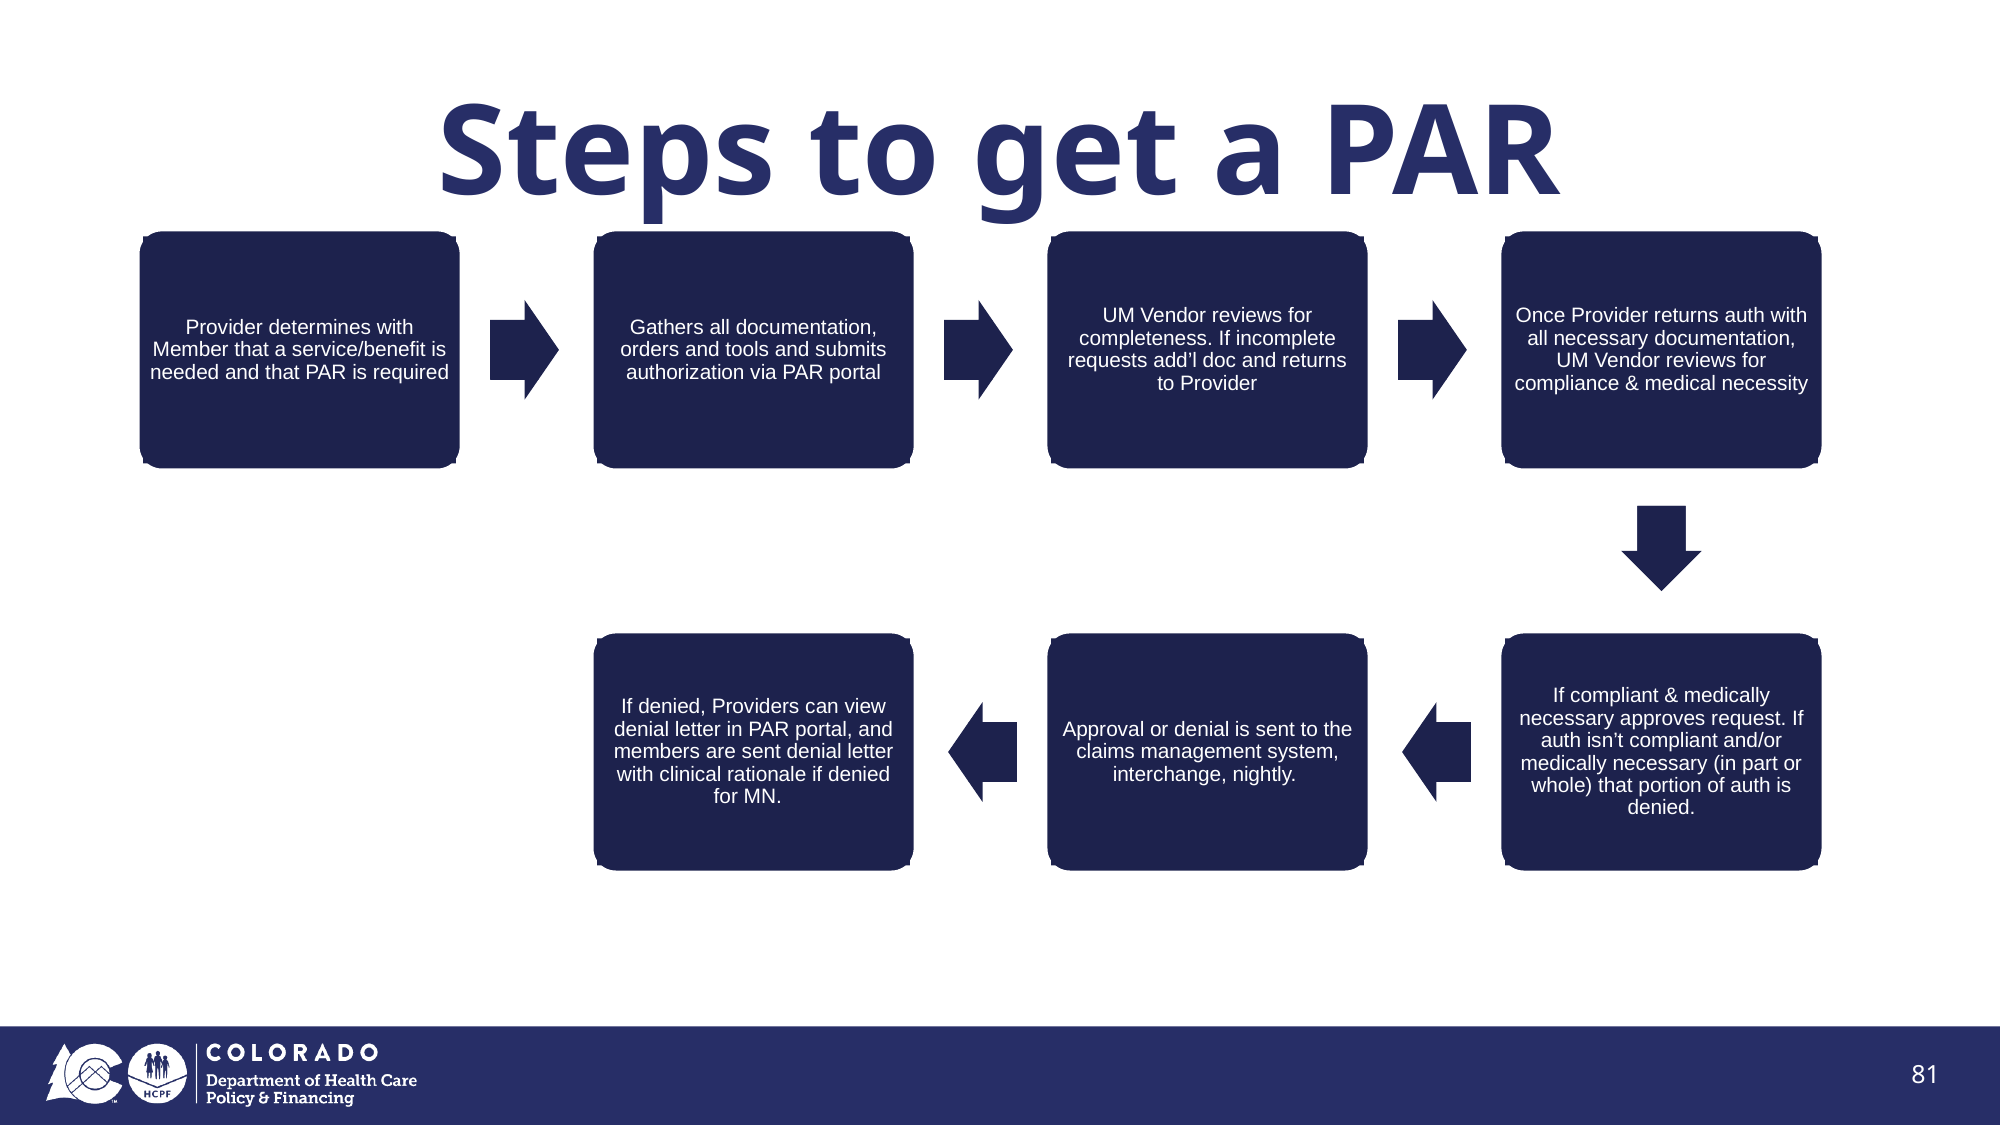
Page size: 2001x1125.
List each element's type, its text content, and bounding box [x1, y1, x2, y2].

picture [45, 1043, 417, 1107]
title Steps to get a PAR [137, 71, 1863, 230]
slide_number 81 [1504, 1045, 1955, 1106]
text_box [137, 229, 1824, 873]
